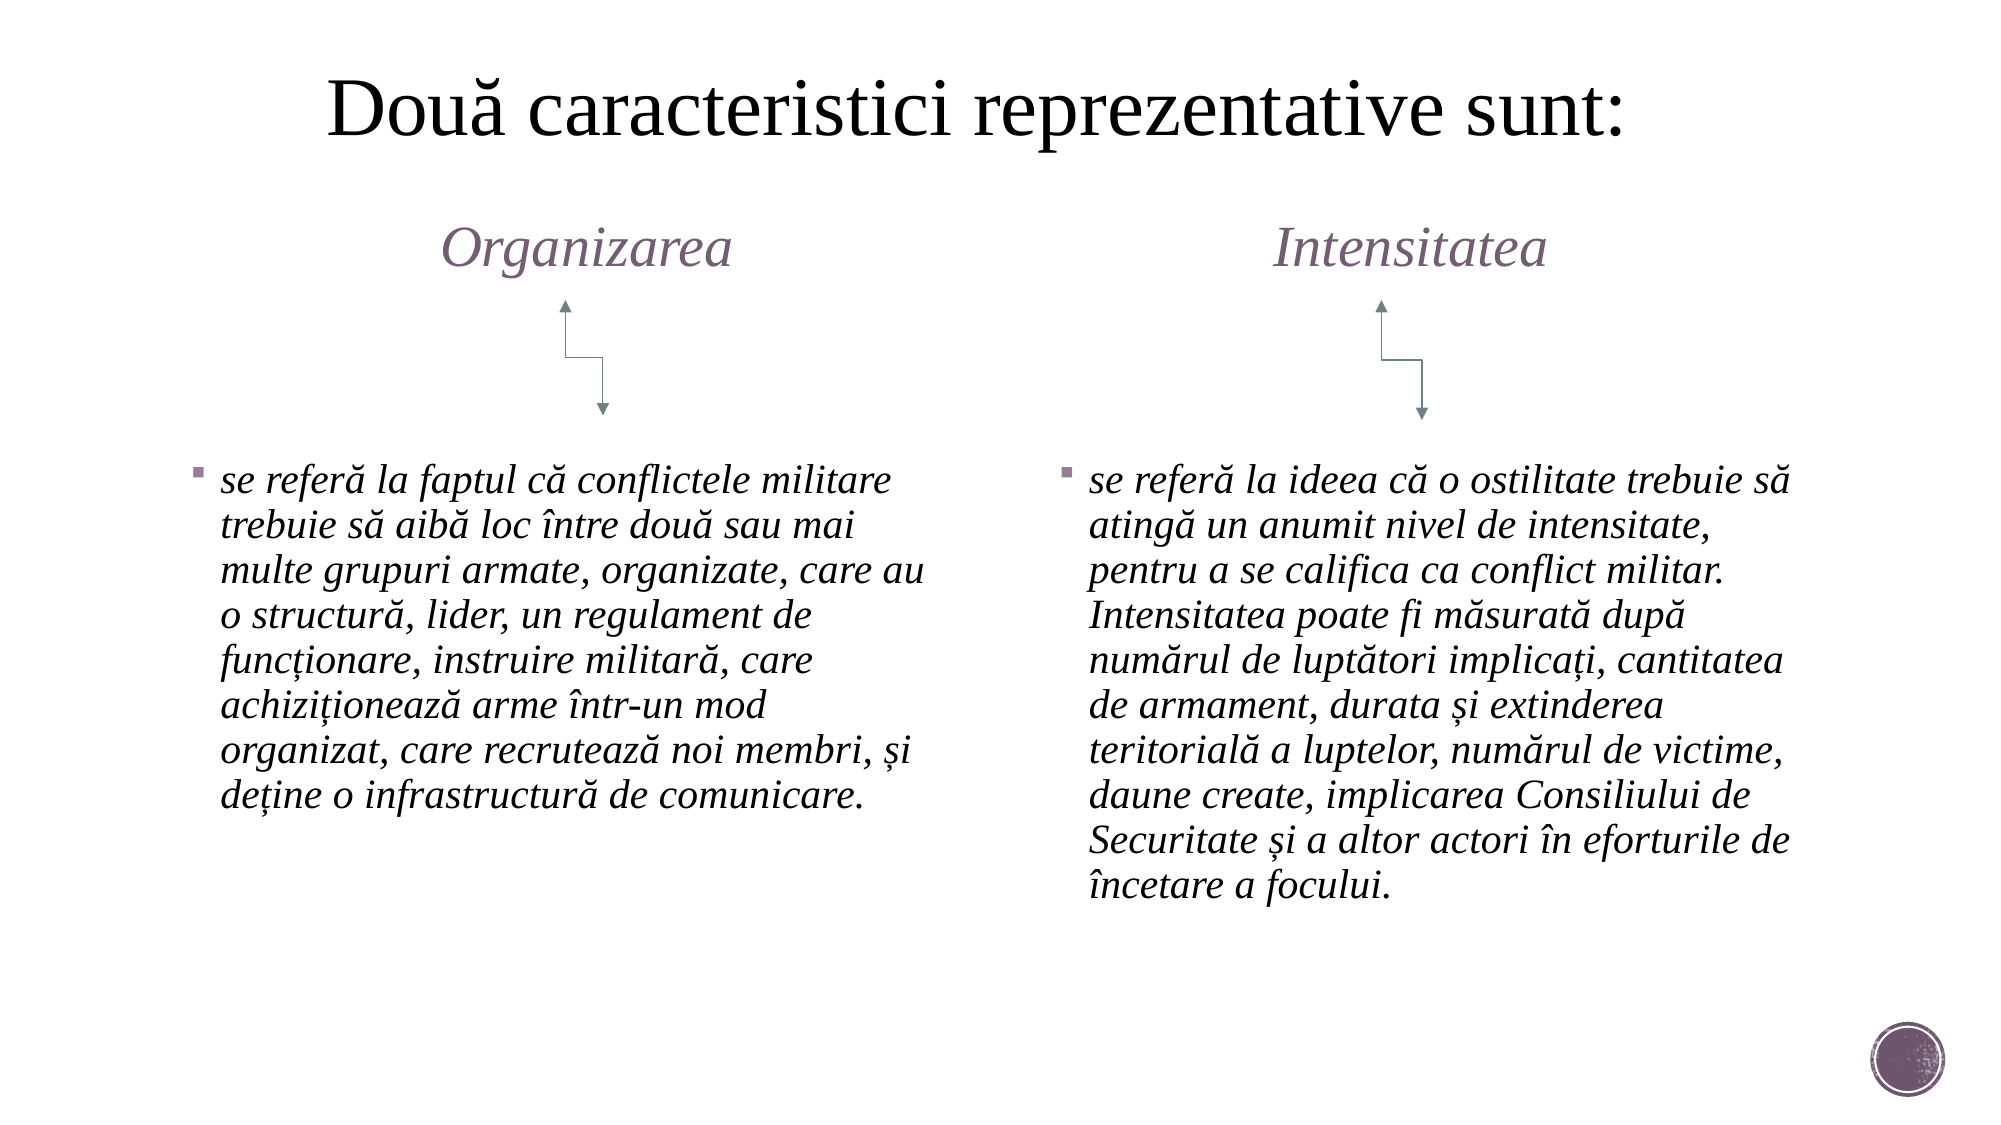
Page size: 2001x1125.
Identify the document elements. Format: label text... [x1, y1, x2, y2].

list Intensitatea [1021, 195, 1801, 300]
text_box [529, 342, 639, 374]
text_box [1345, 342, 1460, 378]
list se referă la ideea că o ostilitate trebuie să atingă un anumit nivel de intensitate, pentru a se califica ca conflict militar. Intensitatea poate fi măsurată după numărul de luptători implicați, cantitatea de armament, durata și extinderea teritorială a luptelor, numărul de victime, daune create, implicarea Consiliului de Securitate și a altor actori în eforturile de încetare a focului. [1043, 450, 1824, 990]
title Două caracteristici reprezentative sunt: [153, 36, 1803, 300]
list se referă la faptul că conflictele militare trebuie să aibă loc între două sau mai multe grupuri armate, organizate, care au o structură, lider, un regulament de funcționare, instruire militară, care achiziționează arme într-un mod organizat, care recrutează noi membri, și deține o infrastructură de comunicare. [175, 450, 956, 990]
list Organizarea [197, 195, 977, 300]
